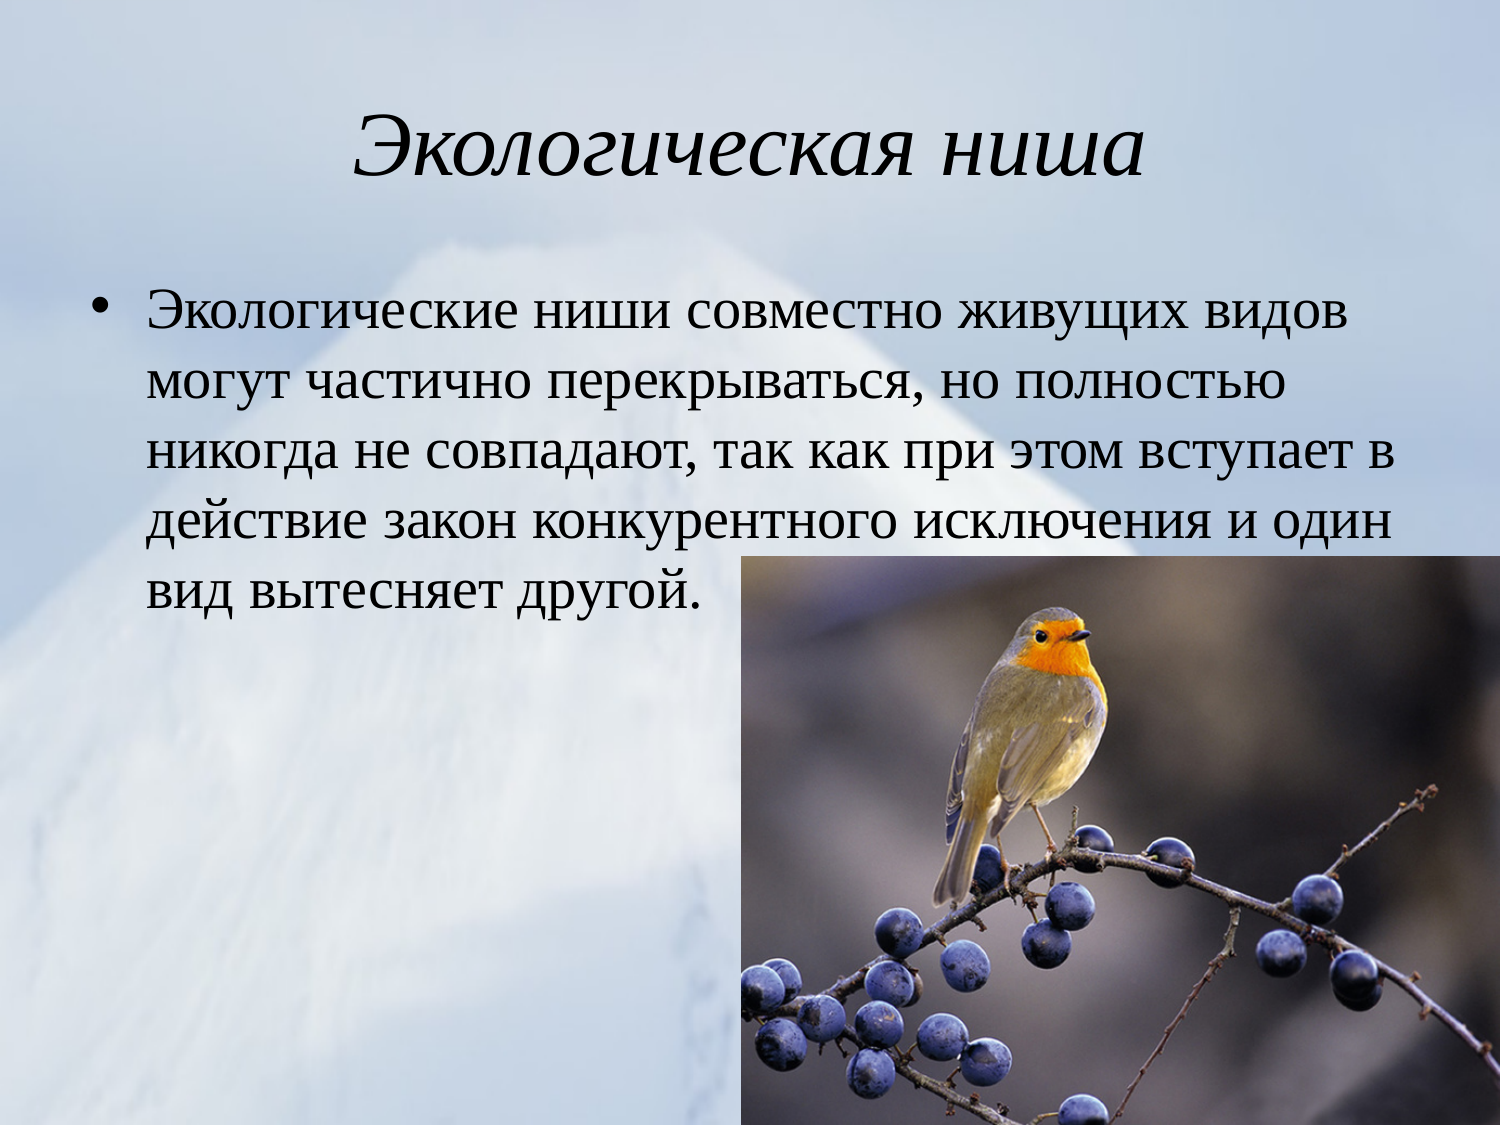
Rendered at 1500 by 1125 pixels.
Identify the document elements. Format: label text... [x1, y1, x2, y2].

list Экологические ниши совместно живущих видов могут частично перекрываться, но полностью никогда не совпадают, так как при этом вступает в действие закон конкурентного исключения и один вид вытесняет другой. [75, 262, 1425, 1005]
title Экологическая ниша [75, 45, 1425, 233]
picture [0, 0, 1500, 1125]
